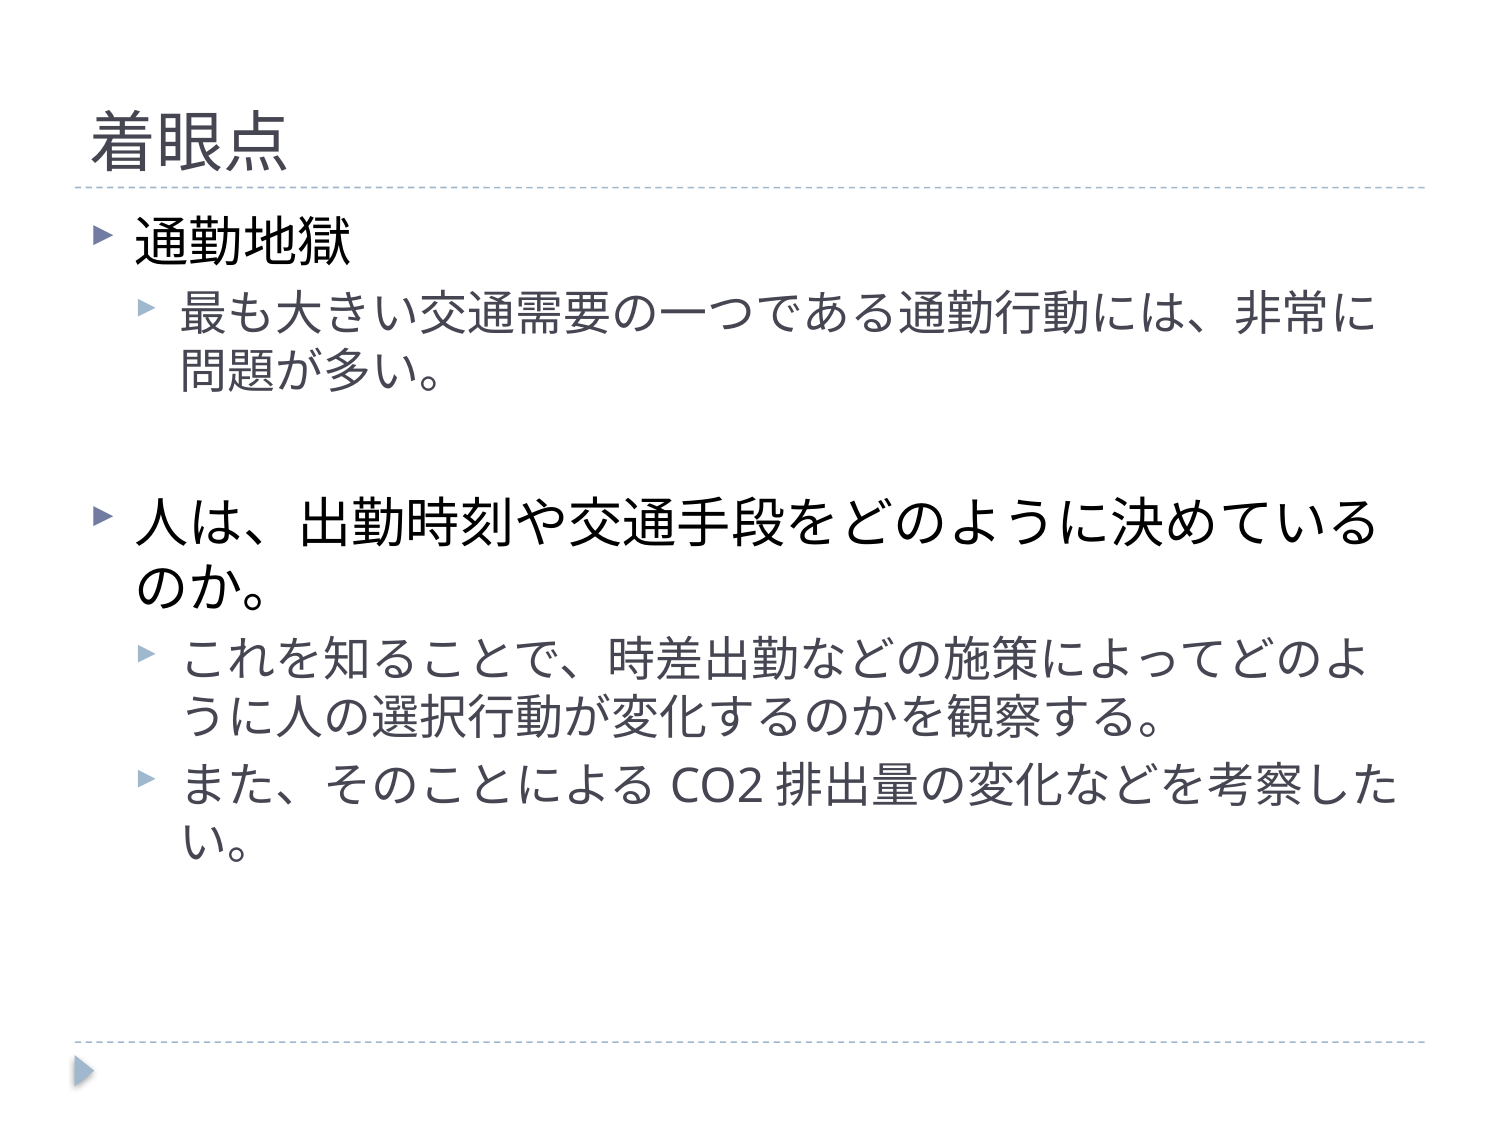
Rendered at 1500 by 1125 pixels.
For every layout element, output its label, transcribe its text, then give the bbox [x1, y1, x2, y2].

list 通勤地獄 最も大きい交通需要の一つである通勤行動には、非常に問題が多い。 人は、出勤時刻や交通手段をどのように決めているのか。 これを知ることで、時差出勤などの施策によってどのように人の選択行動が変化するのかを観察する。 また、そのことによるCO2排出量の変化などを考察したい。 [75, 200, 1425, 1010]
title 着眼点 [75, 24, 1425, 188]
